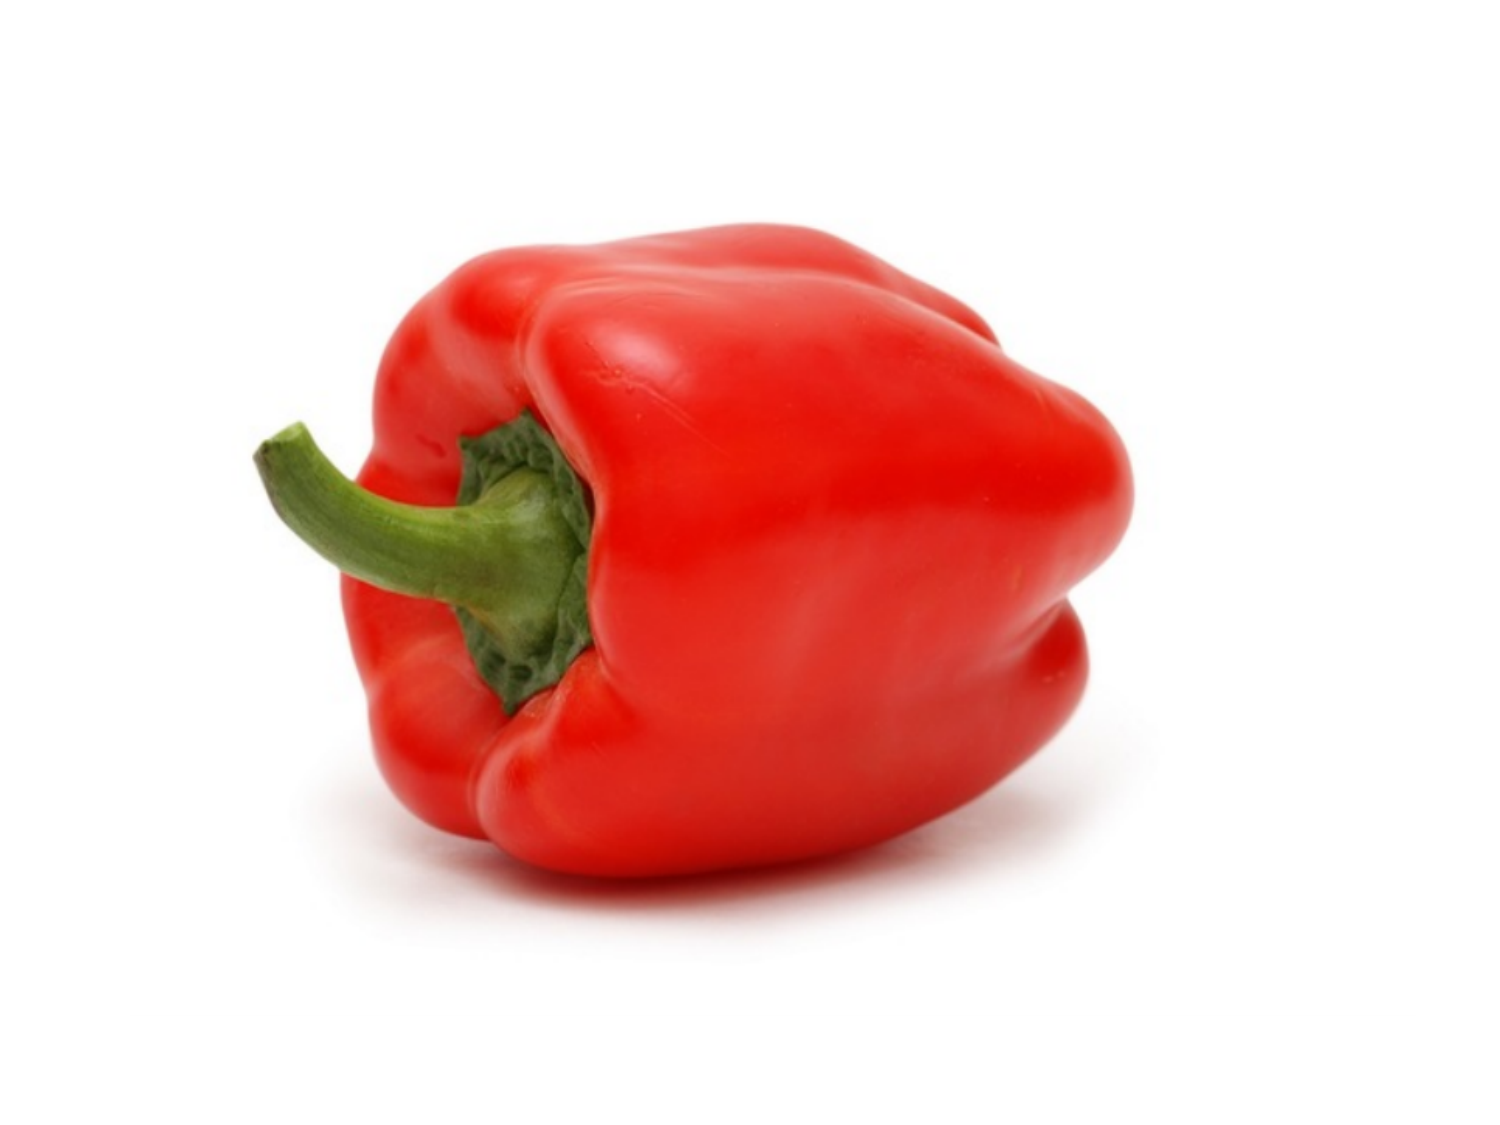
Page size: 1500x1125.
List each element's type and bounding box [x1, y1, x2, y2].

picture [105, 116, 1442, 1019]
